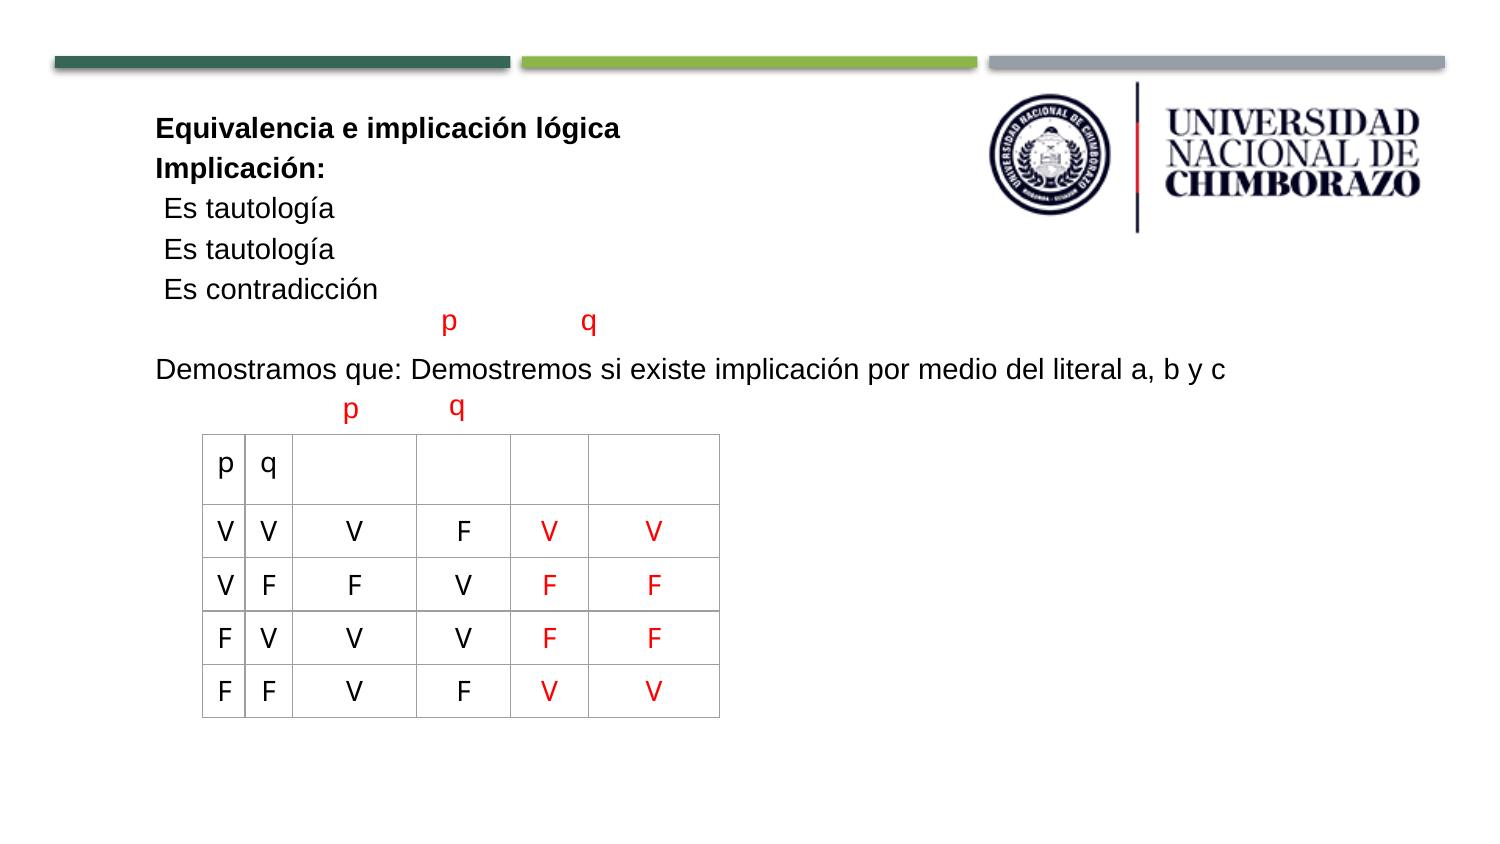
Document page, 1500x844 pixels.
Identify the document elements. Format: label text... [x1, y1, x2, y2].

text_box p [426, 293, 480, 344]
title CONTENU DE CE MODÈLE [118, 72, 983, 167]
text_box q [434, 378, 488, 429]
text_box p [328, 381, 382, 432]
text_box q [565, 293, 619, 344]
picture [985, 72, 1425, 246]
